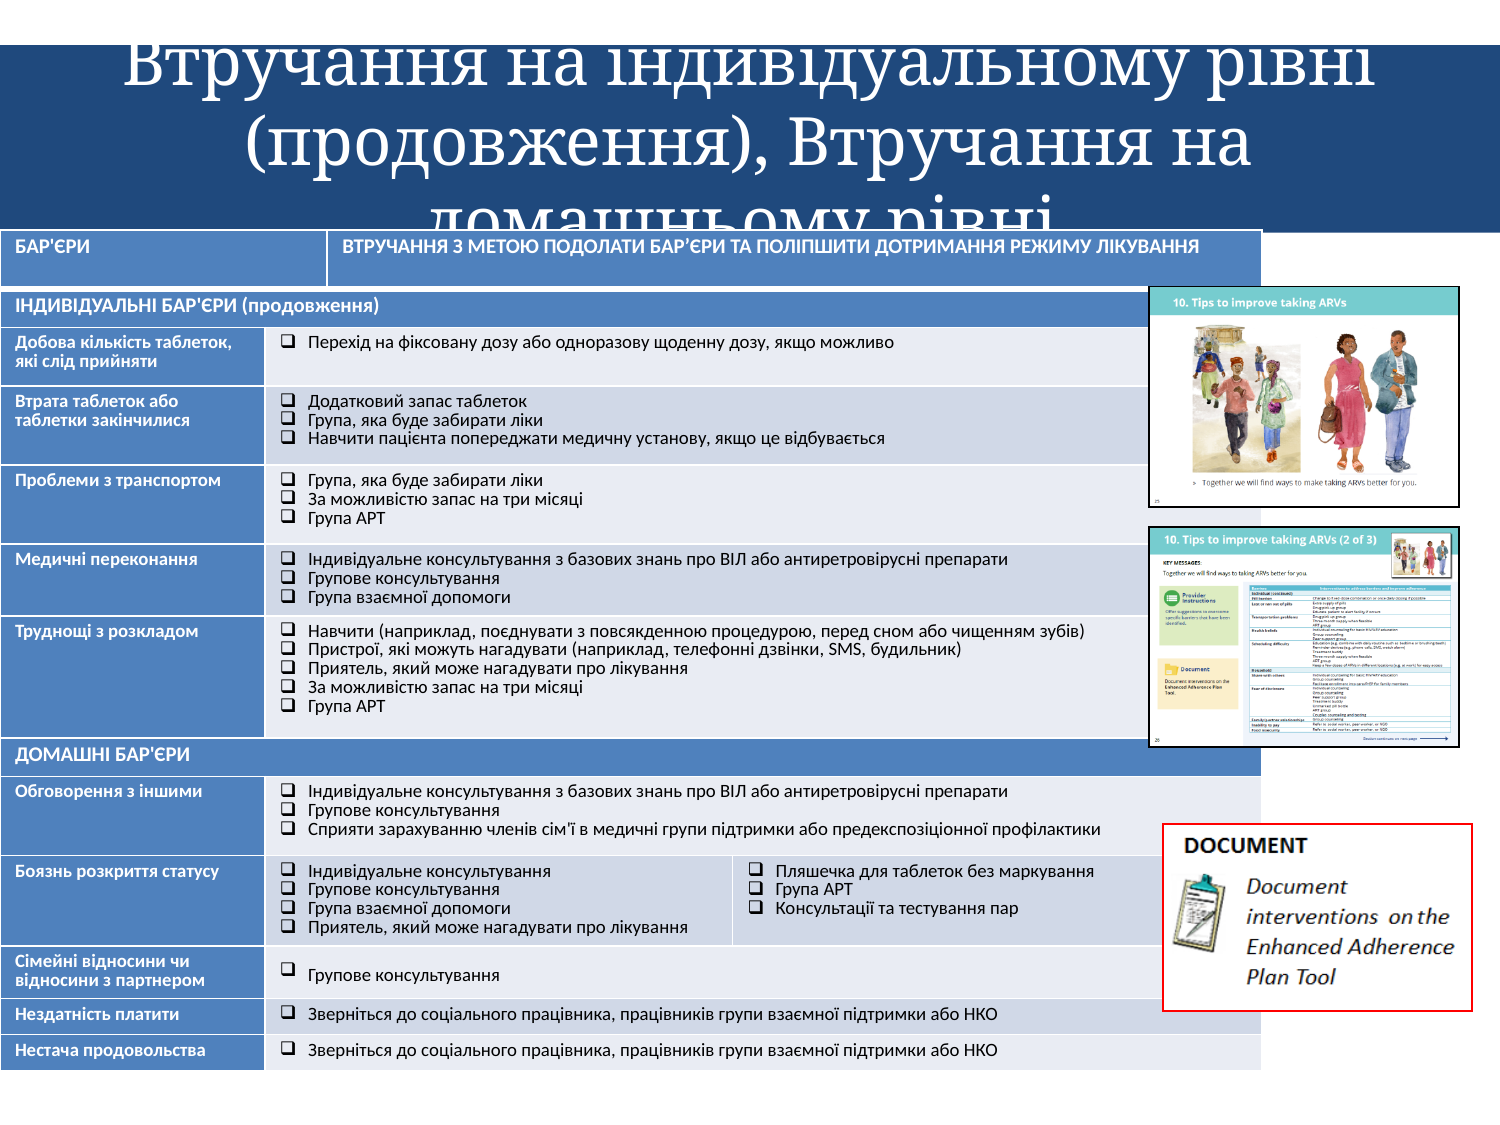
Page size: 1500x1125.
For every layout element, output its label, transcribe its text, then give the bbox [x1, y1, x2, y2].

table_cell Втрата таблеток або таблетки закінчилися [1, 387, 264, 464]
table_cell Нездатність платити [1, 999, 264, 1034]
table_cell Труднощі з розкладом [1, 617, 264, 737]
table_cell Перехід на фіксовану дозу або одноразову щоденну дозу, якщо можливо [266, 328, 1144, 385]
picture [1149, 287, 1459, 507]
table_cell Пляшечка для таблеток без маркування Група АРТ Консультації та тестування пар [733, 856, 1158, 945]
table_cell Добова кількість таблеток, які слід прийняти [1, 328, 264, 385]
table_cell Нестача продовольства [1, 1035, 264, 1070]
table_cell Медичні переконання [1, 545, 264, 615]
picture [1163, 824, 1472, 1010]
table_cell Група, яка буде забирати ліки За можливістю запас на три місяці Група АРТ [266, 466, 1261, 543]
picture [1149, 527, 1459, 747]
table_cell ДОМАШНІ БАР'ЄРИ [1, 739, 1261, 776]
table_cell Індивідуальне консультування Групове консультування Група взаємної допомоги Приятель, який може нагадувати про лікування [266, 856, 732, 945]
table_cell Індивідуальне консультування з базових знань про ВІЛ або антиретровірусні препарати Групове консультування Сприяти зарахуванню членів сім'ї в медичні групи підтримки або предекспозіціонної профілактики [266, 777, 1261, 855]
table_header ВТРУЧАННЯ З МЕТОЮ ПОДОЛАТИ БАР’ЄРИ ТА ПОЛІПШИТИ ДОТРИМАННЯ РЕЖИМУ ЛІКУВАННЯ [328, 231, 1261, 286]
table_cell Сімейні відносини чи відносини з партнером [1, 947, 264, 998]
table_header БАР'ЄРИ [1, 231, 326, 286]
table_cell Зверніться до соціального працівника, працівників групи взаємної підтримки або НКО [266, 1035, 1261, 1070]
table_cell Індивідуальне консультування з базових знань про ВІЛ або антиретровірусні препарати Групове консультування Група взаємної допомоги [266, 545, 1144, 615]
table_cell ІНДИВІДУАЛЬНІ БАР'ЄРИ (продовження) [1, 292, 1144, 327]
table_cell Обговорення з іншими [1, 777, 264, 855]
table_cell Зверніться до соціального працівника, працівників групи взаємної підтримки або НКО [266, 999, 1261, 1034]
table_cell Проблеми з транспортом [1, 466, 264, 543]
table_cell Додатковий запас таблеток Група, яка буде забирати ліки Навчити пацієнта попереджати медичну установу, якщо це відбувається [266, 387, 1144, 464]
table_cell Групове консультування [266, 947, 1158, 998]
title Втручання на індивідуальному рівні (продовження), Втручання на домашньому рівні [0, 45, 1500, 233]
table_cell Навчити (наприклад, поєднувати з повсякденною процедурою, перед сном або чищенням зубів) Пристрої, які можуть нагадувати (наприклад, телефонні дзвінки, SMS, будильник) Приятель, який може нагадувати про лікування За можливістю запас на три місяці Група АРТ [266, 617, 1144, 737]
table_cell Боязнь розкриття статусу [1, 856, 264, 945]
